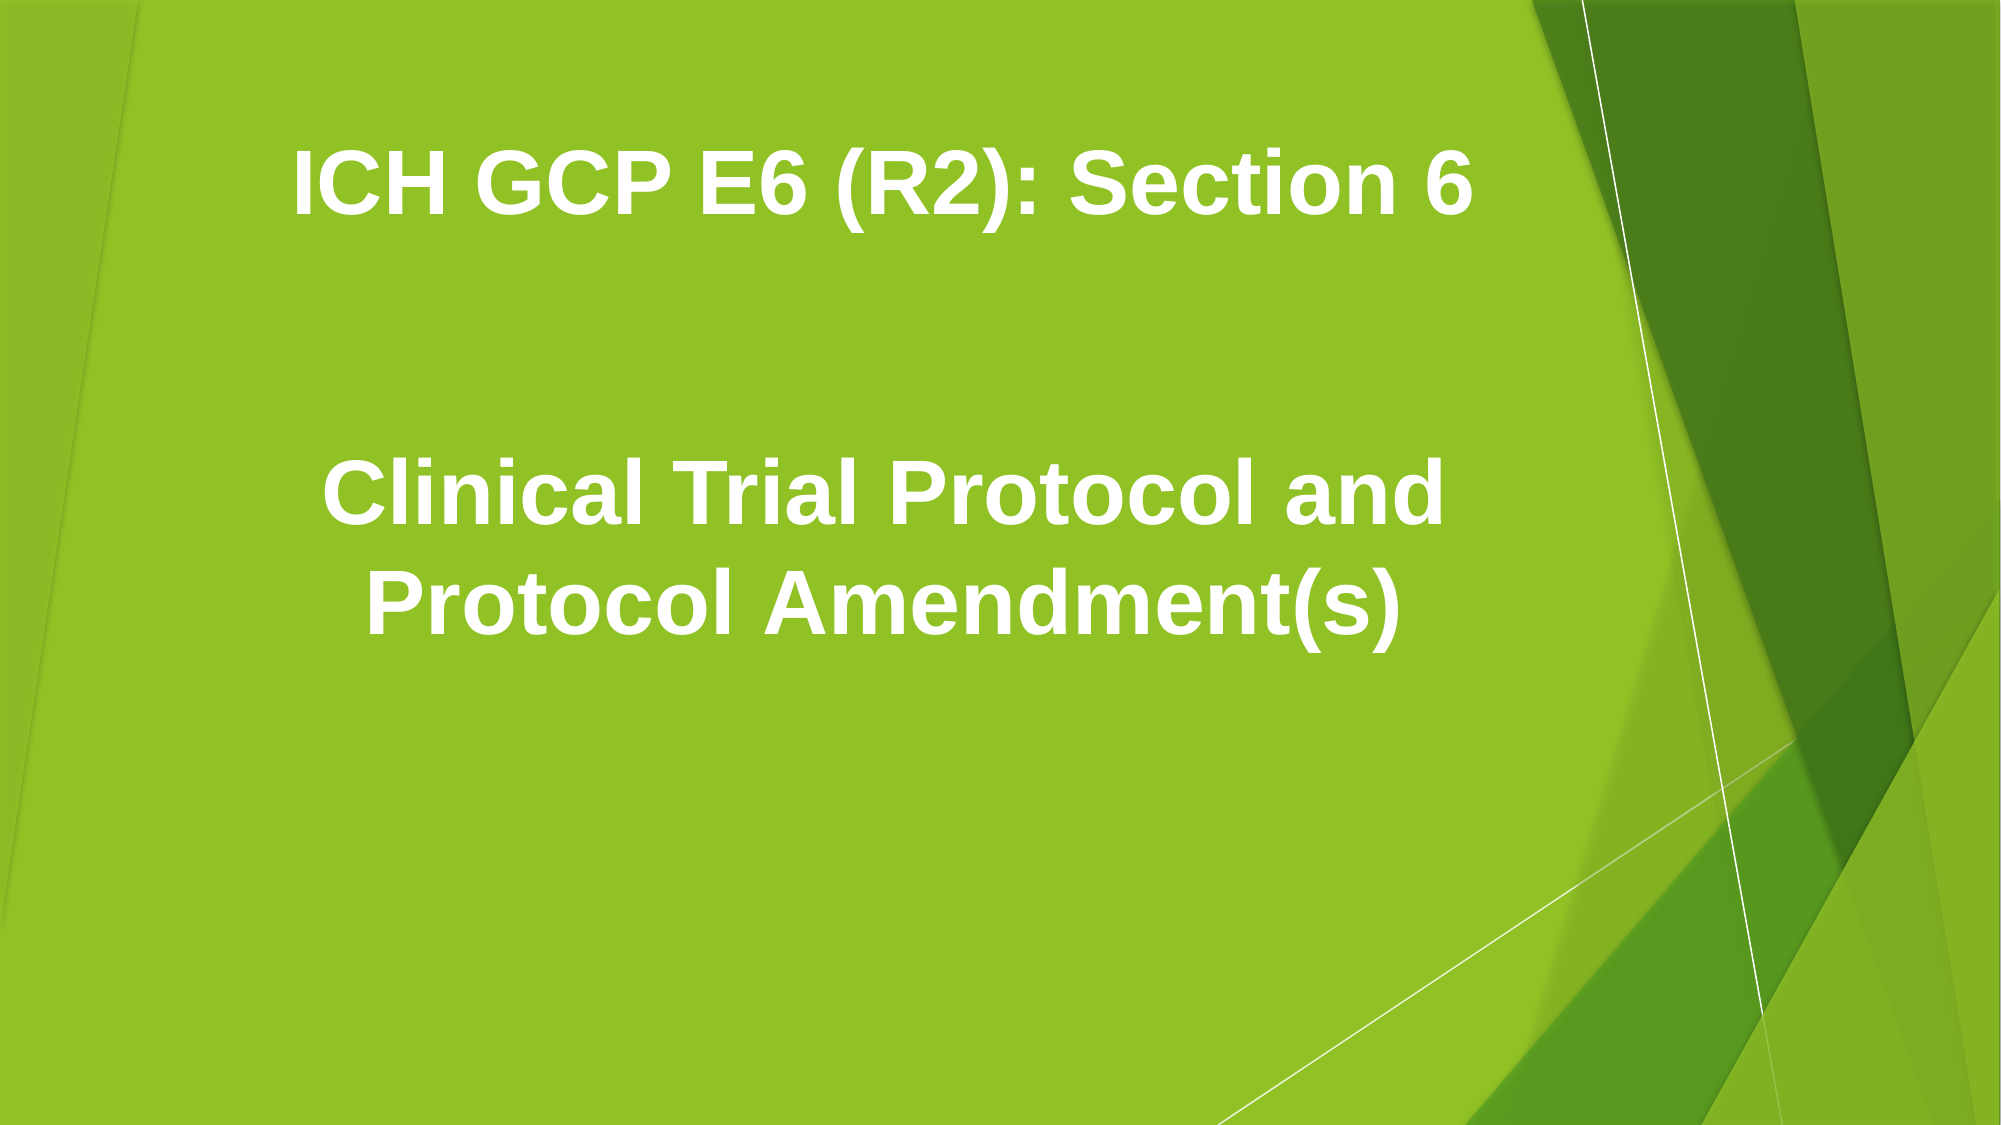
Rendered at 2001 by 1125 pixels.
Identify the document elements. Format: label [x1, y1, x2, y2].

text_box [0, 0, 2000, 1125]
